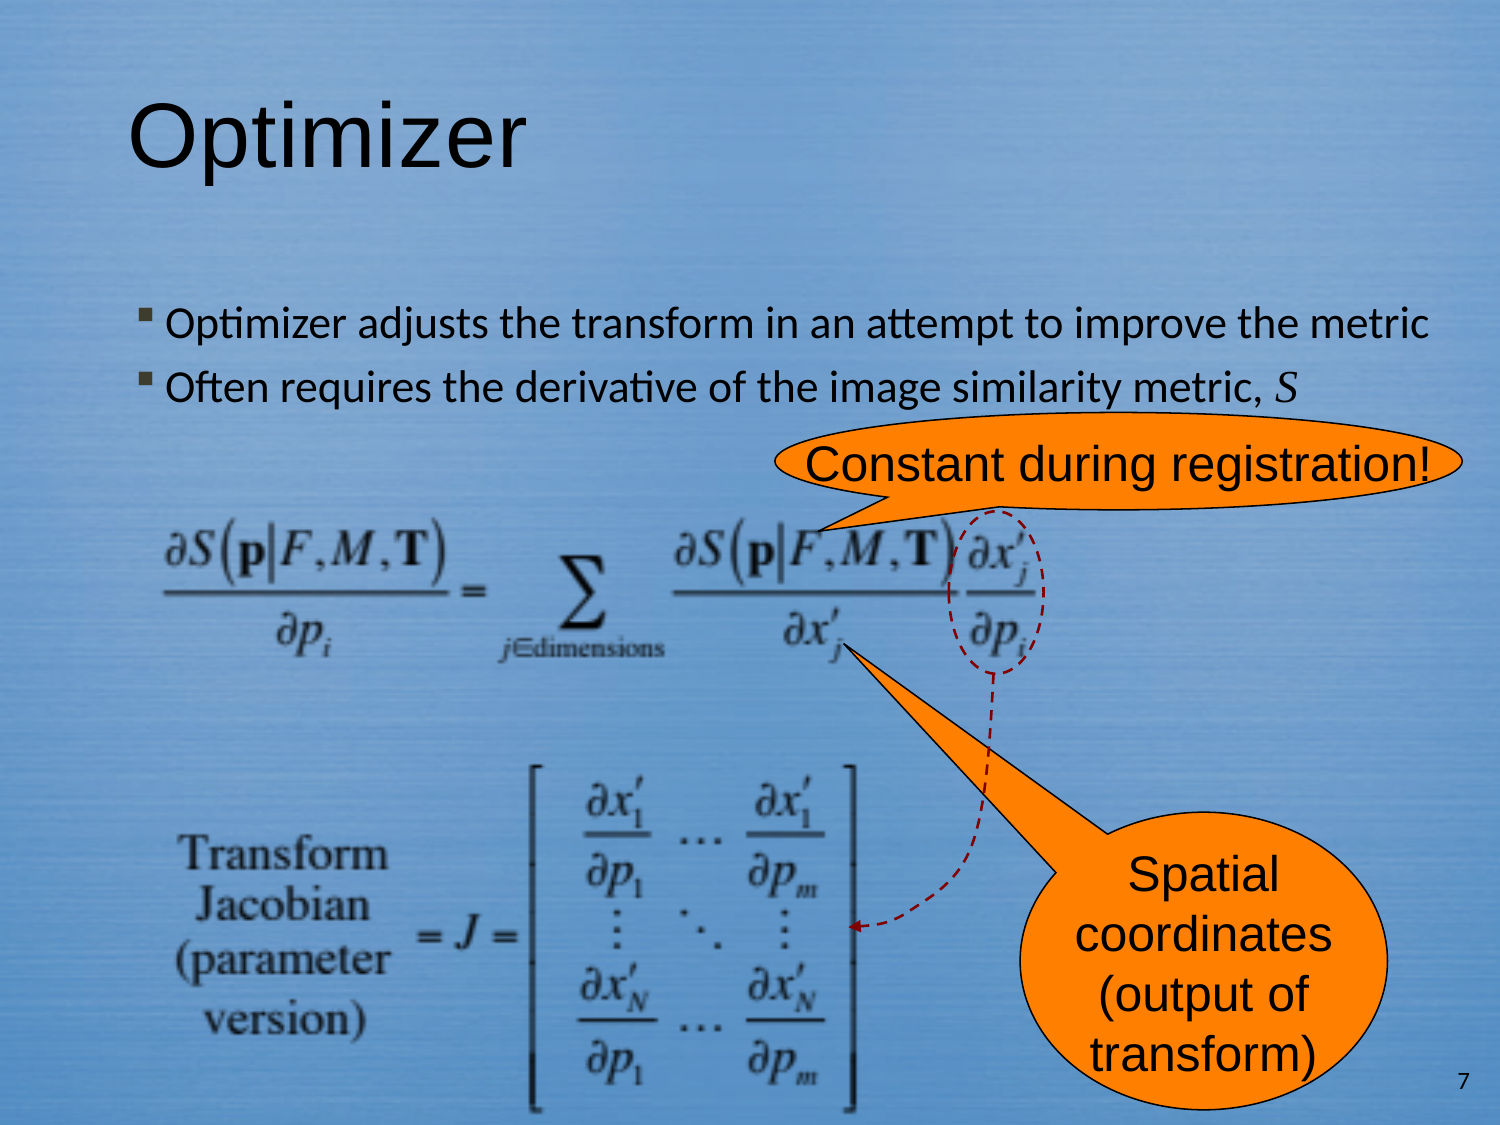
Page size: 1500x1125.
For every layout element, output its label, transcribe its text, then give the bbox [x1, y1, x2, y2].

slide_number 7 [1335, 1050, 1485, 1110]
text_box Constant during registration! [774, 412, 1463, 510]
title Optimizer [112, 37, 1388, 224]
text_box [155, 509, 1040, 1115]
text_box Spatial coordinates (output of transform) [1045, 789, 1388, 1110]
list Optimizer adjusts the transform in an attempt to improve the metric Often requires the derivative of the image similarity metric, S [112, 285, 1463, 449]
